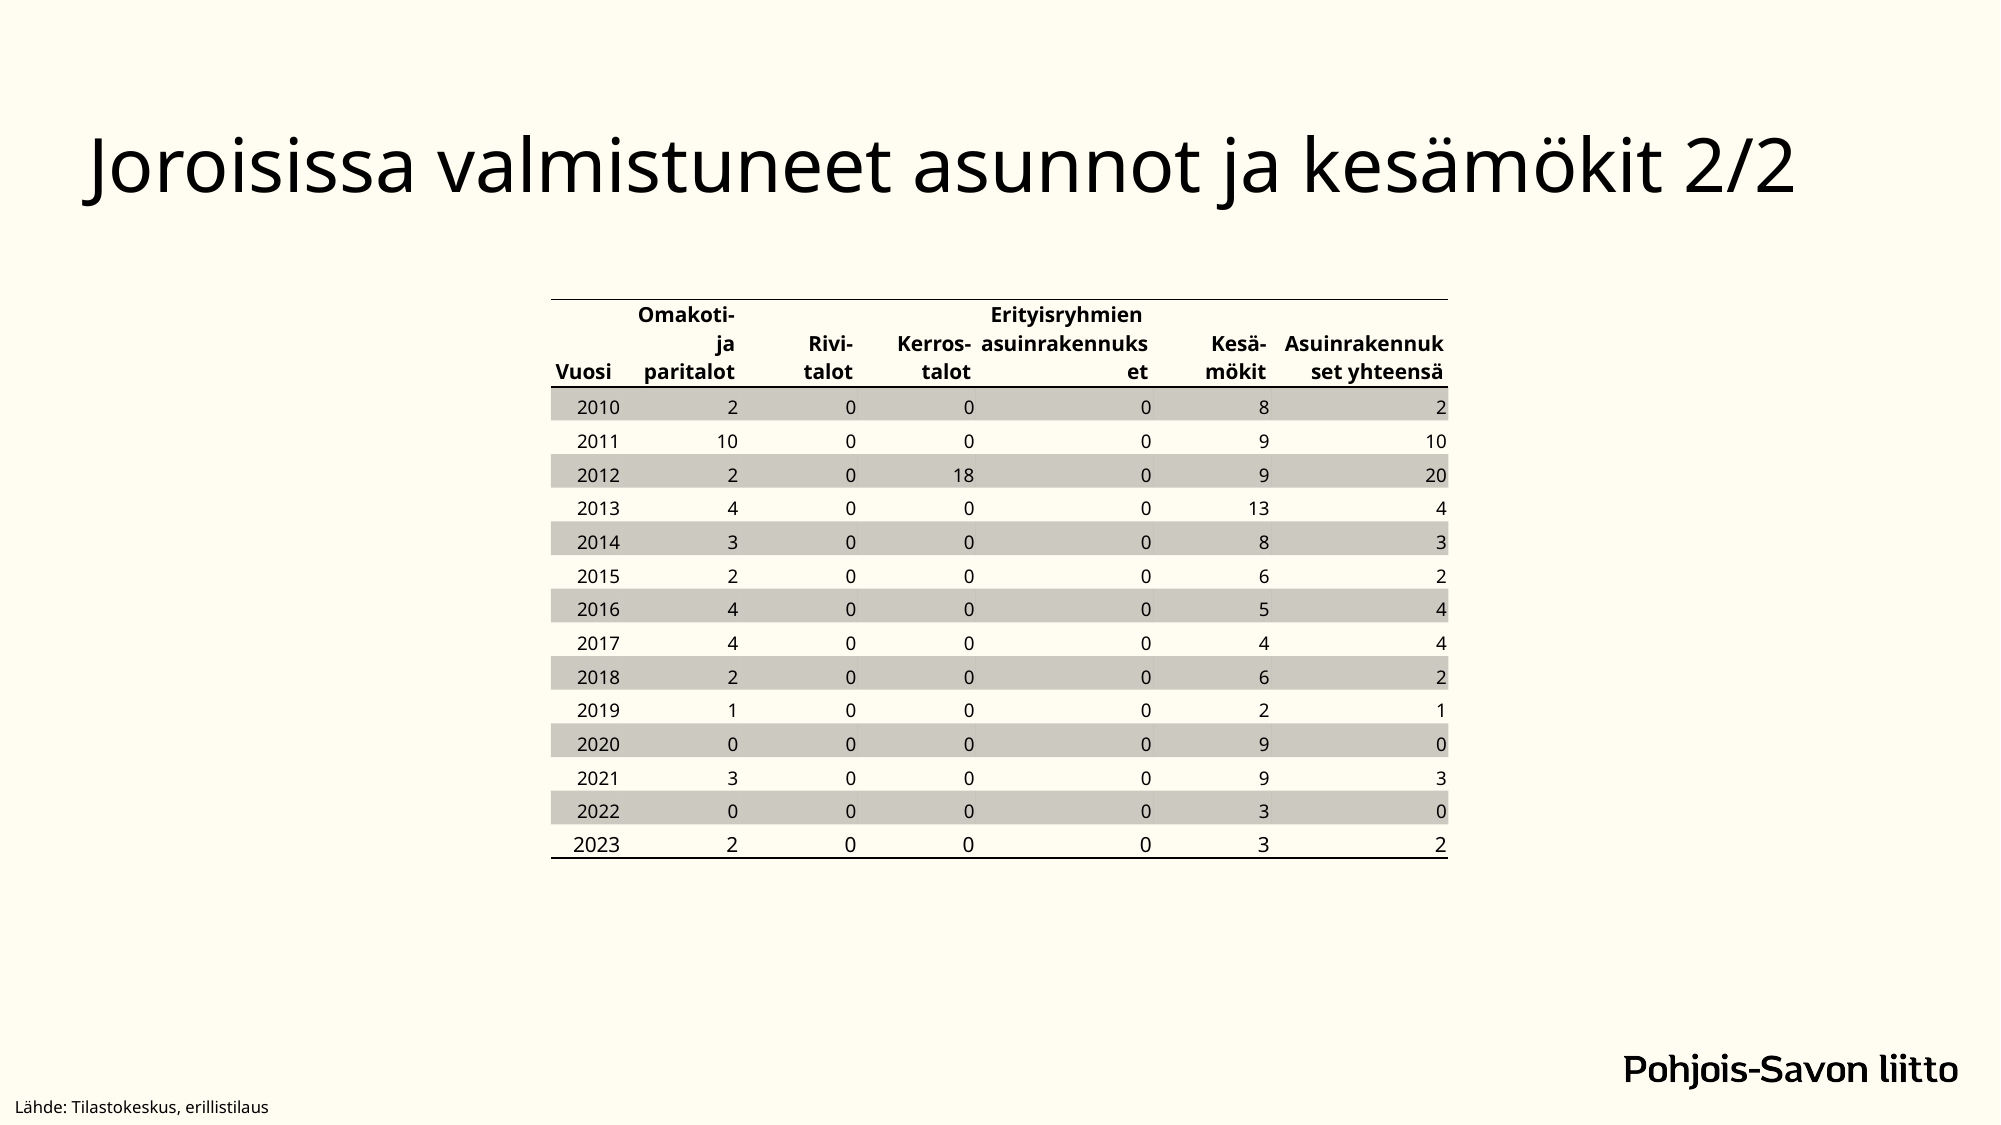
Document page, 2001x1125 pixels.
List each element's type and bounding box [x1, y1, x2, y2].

table_header [551, 300, 1448, 386]
title [73, 59, 1926, 278]
text_box [0, 1089, 380, 1125]
table_cell [551, 388, 1448, 857]
picture [1600, 1038, 1981, 1106]
